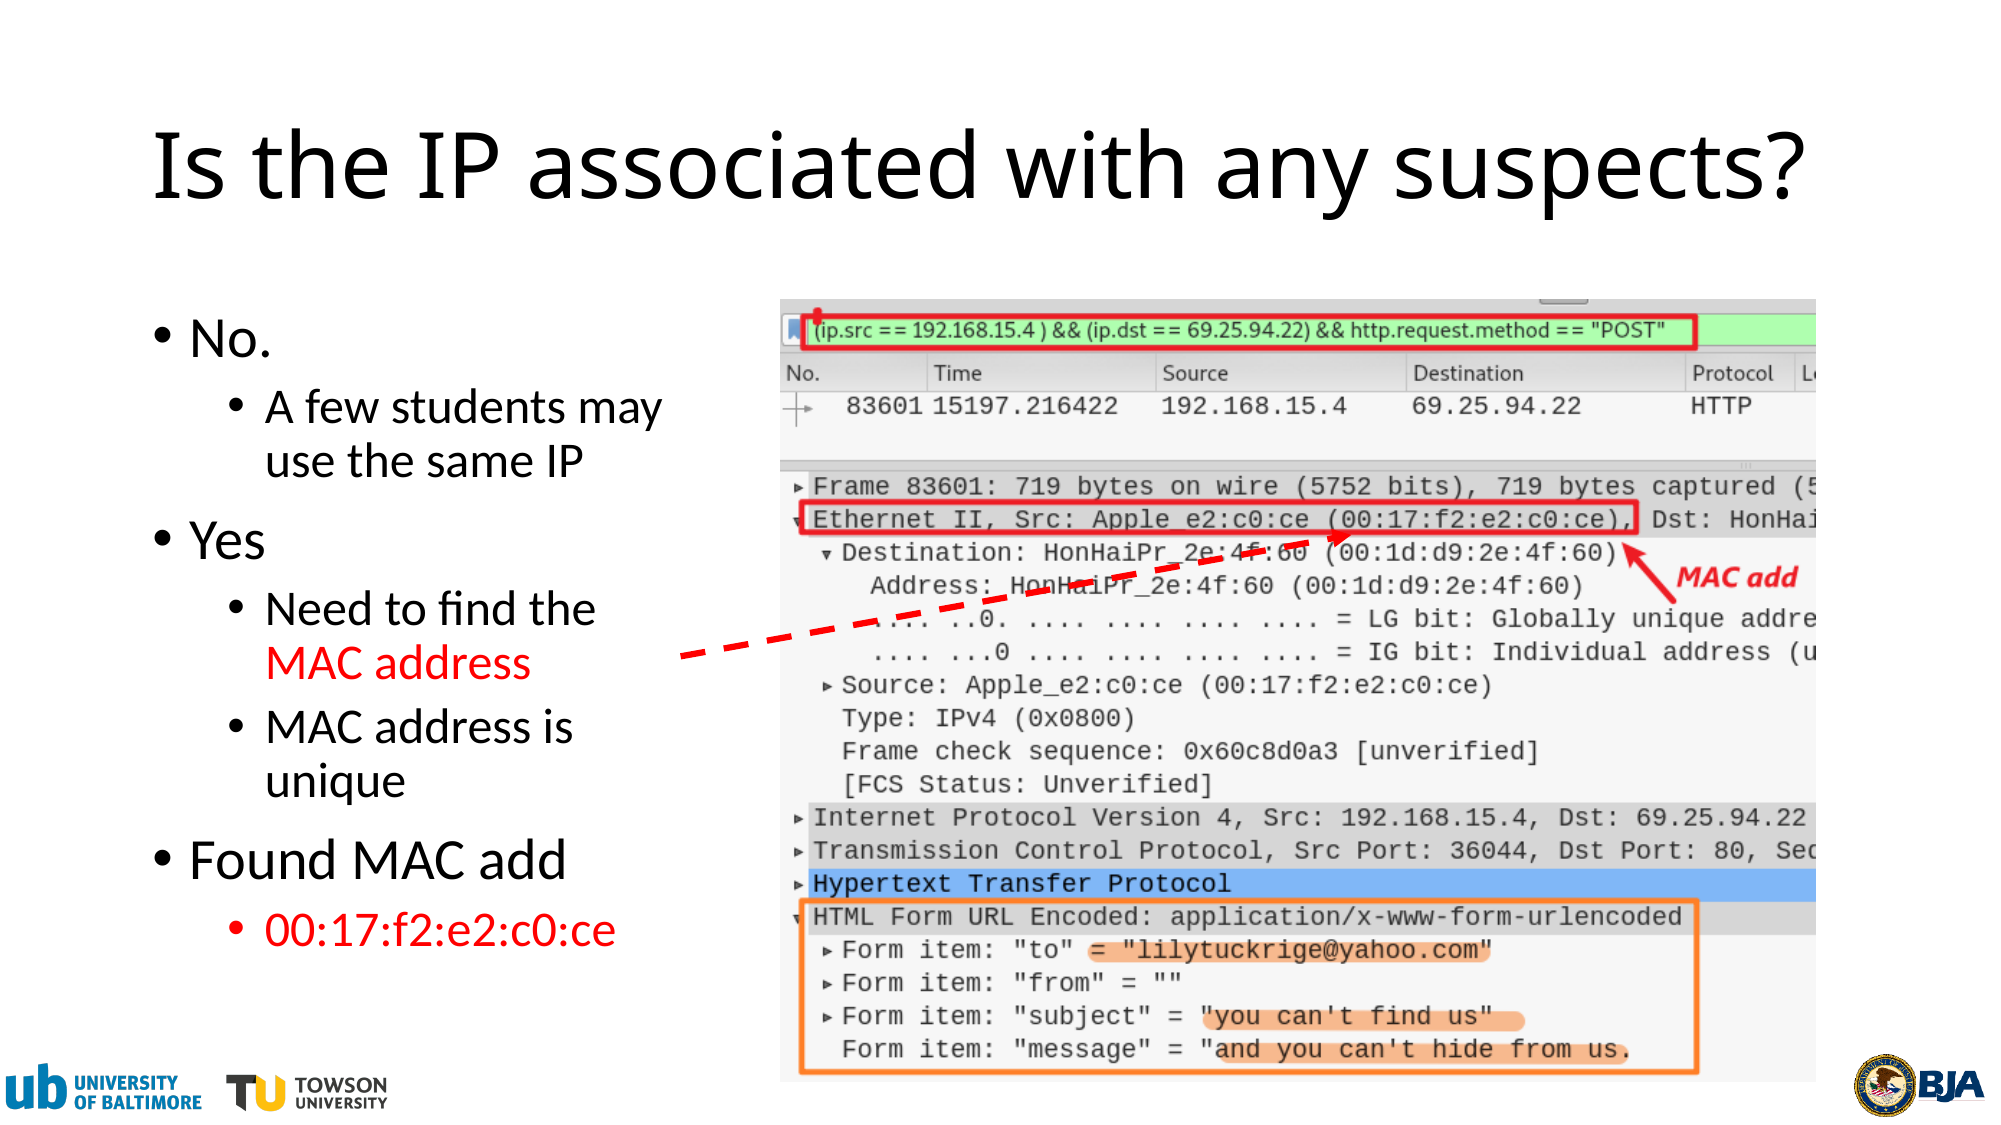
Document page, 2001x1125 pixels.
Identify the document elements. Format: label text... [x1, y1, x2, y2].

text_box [680, 534, 1352, 657]
picture [0, 1031, 407, 1125]
picture [1854, 1054, 1986, 1117]
picture [780, 299, 1816, 1082]
list No. A few students may use the same IP Yes Need to find the MAC address MAC address is unique Found MAC add 00:17:f2:e2:c0:ce [137, 299, 681, 1014]
title Is the IP associated with any suspects? [137, 59, 1863, 278]
